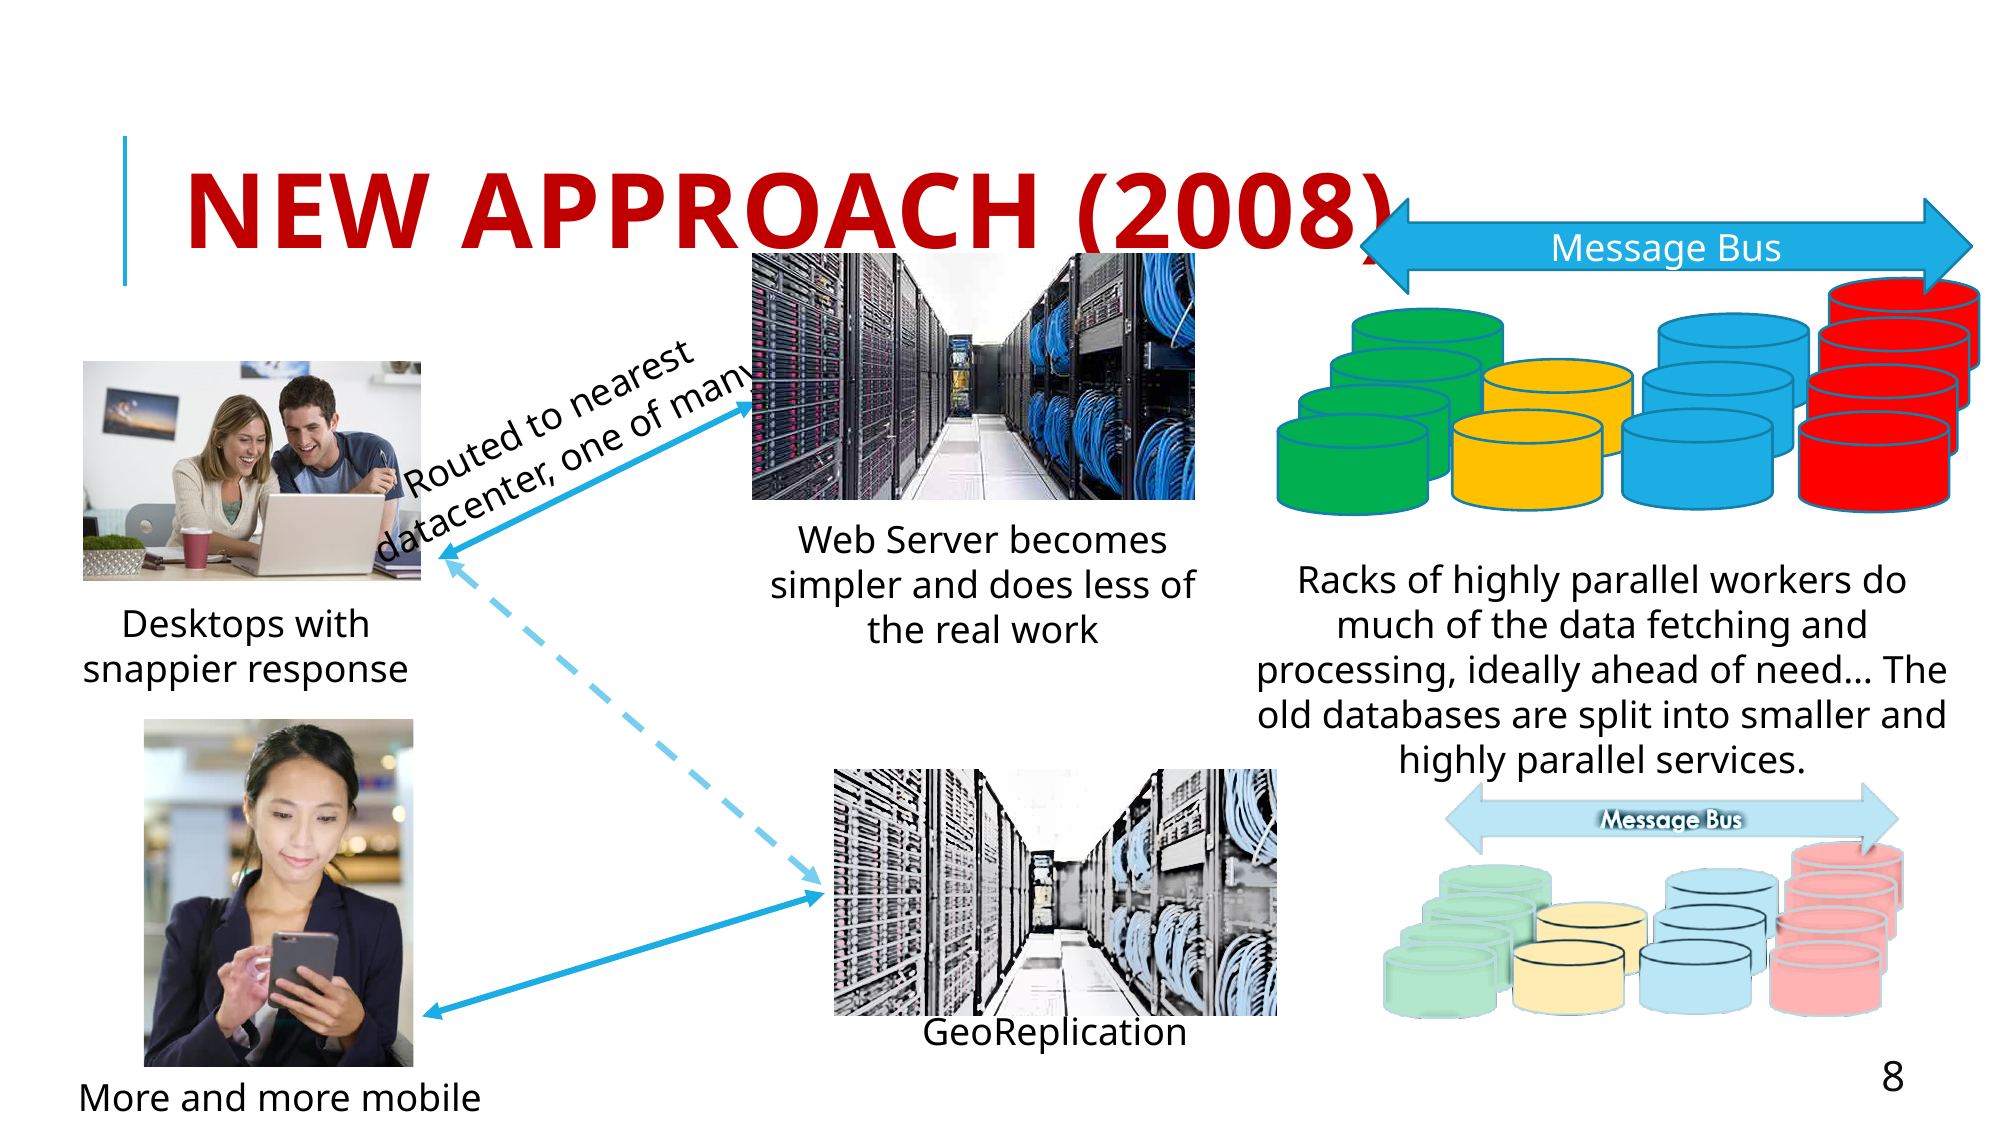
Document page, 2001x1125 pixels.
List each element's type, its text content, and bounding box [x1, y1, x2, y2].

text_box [444, 558, 822, 886]
text_box [1481, 357, 1635, 458]
text_box [1329, 346, 1483, 423]
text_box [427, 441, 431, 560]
slide_number 8 [1866, 1050, 1982, 1107]
text_box [1817, 316, 1971, 412]
text_box Racks of highly parallel workers do much of the data fetching and processing, ideally ahead of need… The old databases are split into smaller and highly parallel services. [1233, 548, 1972, 789]
text_box [1827, 276, 1981, 371]
title New Approach (2008) [168, 96, 1938, 342]
text_box [1657, 312, 1811, 409]
text_box [1351, 307, 1505, 371]
text_box More and more mobile apps [63, 1066, 582, 1125]
text_box [1806, 363, 1959, 457]
text_box [1621, 407, 1774, 511]
text_box Message Bus [1359, 197, 1973, 295]
text_box [1276, 412, 1430, 517]
text_box [1298, 383, 1451, 482]
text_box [437, 401, 757, 560]
picture [143, 719, 414, 1067]
picture [1382, 782, 1904, 1019]
text_box [1797, 410, 1951, 514]
picture [83, 361, 421, 581]
text_box Desktops with snappier response [13, 592, 437, 698]
text_box [1641, 360, 1795, 459]
text_box Web Server becomes simpler and does less of the real work [764, 508, 1243, 659]
picture [834, 769, 1277, 1016]
text_box Routed to nearest datacenter, one of many [521, 285, 745, 396]
text_box [1450, 408, 1604, 512]
text_box GeoReplication [796, 1000, 1315, 1061]
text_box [421, 892, 826, 1017]
picture [752, 253, 1195, 500]
